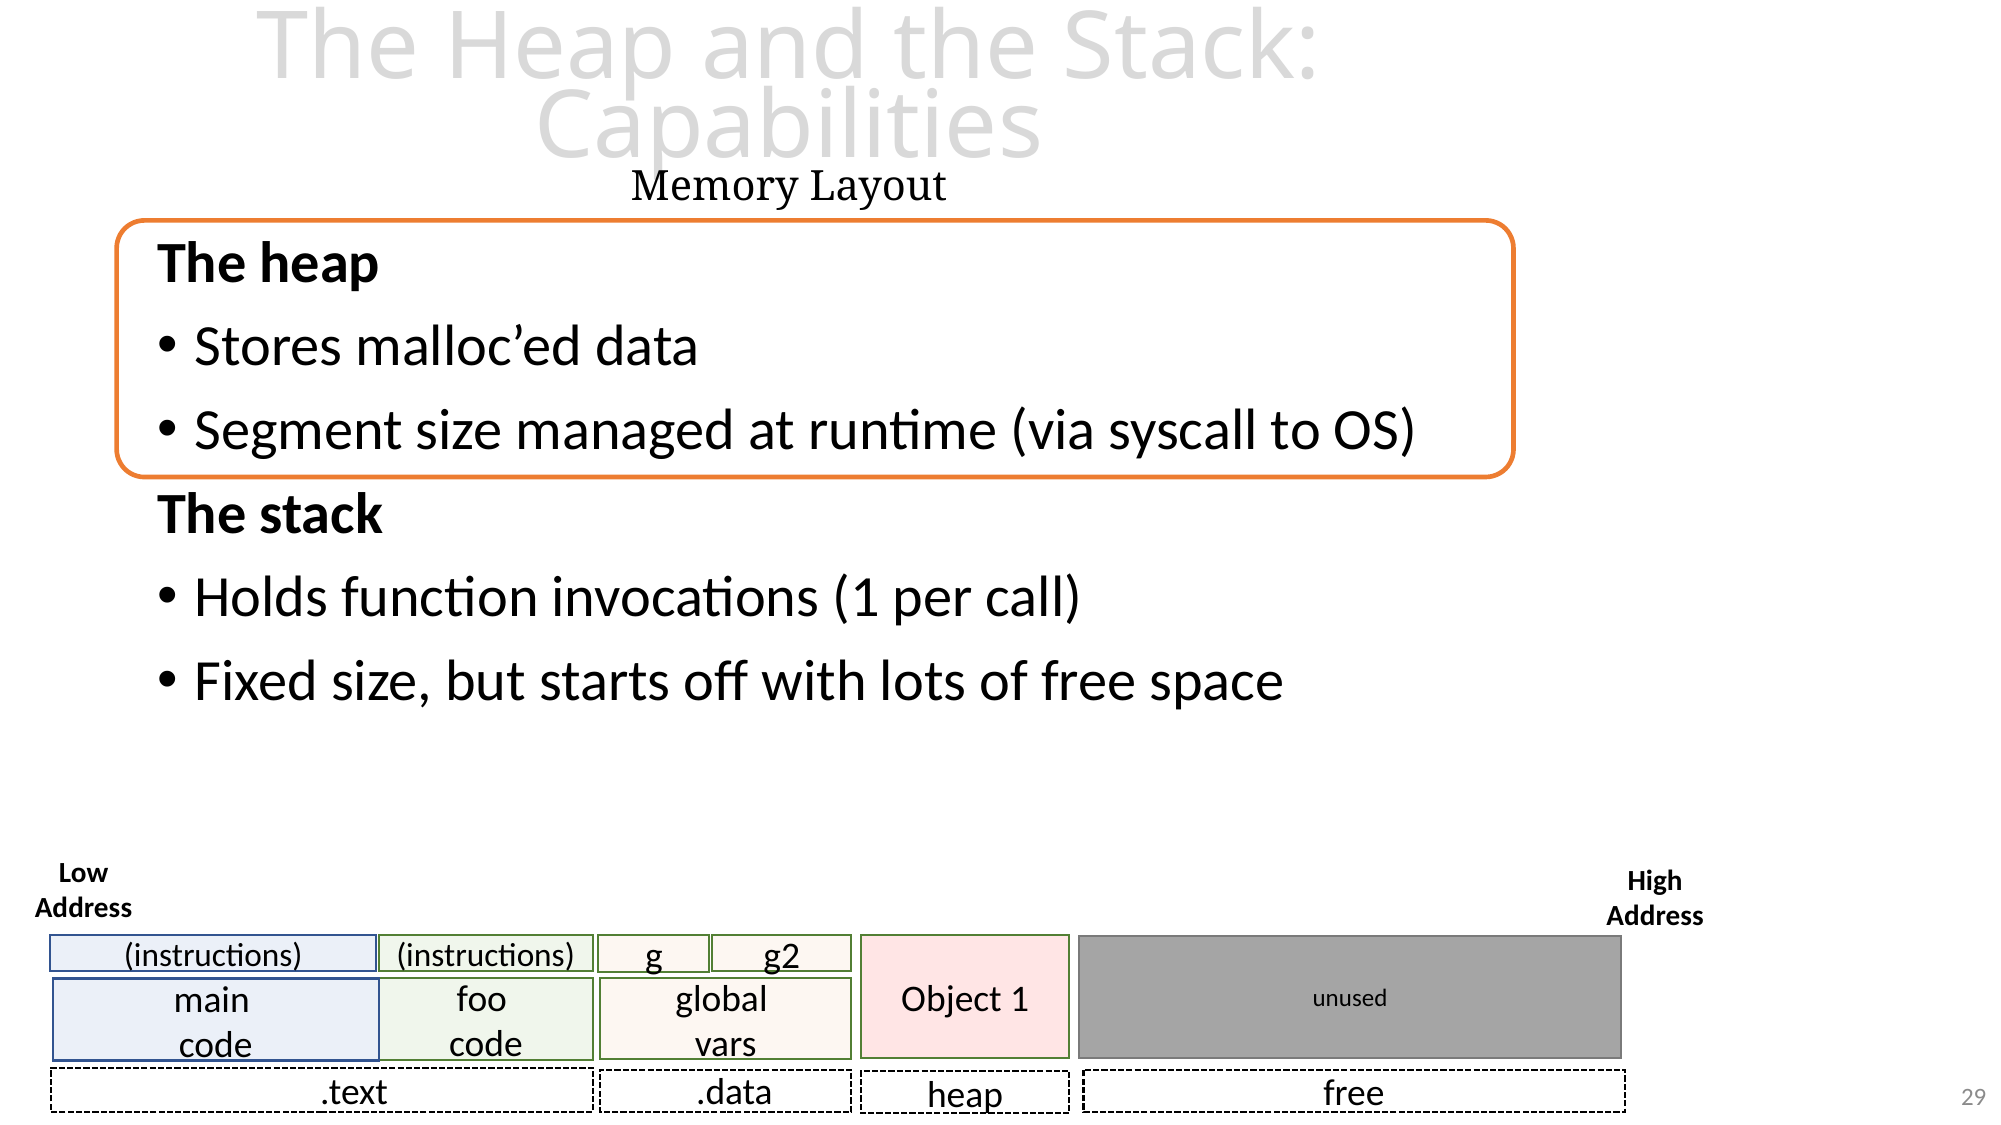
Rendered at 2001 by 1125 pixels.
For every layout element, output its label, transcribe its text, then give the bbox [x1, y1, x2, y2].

text_box global vars [599, 977, 852, 1060]
text_box main code [52, 977, 380, 1062]
text_box High Address [1596, 854, 1714, 939]
text_box [115, 219, 1515, 479]
text_box .text [305, 1061, 403, 1120]
text_box g [597, 934, 710, 973]
text_box [788, 1069, 852, 1113]
text_box g2 [711, 934, 852, 972]
title The Heap and the Stack: Capabilities Memory Layout [38, 3, 1539, 221]
text_box unused [1078, 935, 1622, 1059]
text_box [50, 1067, 305, 1113]
text_box heap [860, 1070, 1070, 1114]
text_box free [1082, 1069, 1626, 1113]
text_box (instructions) [378, 934, 594, 972]
text_box Object 1 [860, 934, 1070, 1059]
text_box foo code [380, 977, 594, 1061]
text_box Low Address [25, 846, 143, 931]
text_box [403, 1067, 594, 1113]
slide_number 29 [1551, 1065, 2000, 1125]
text_box (instructions) [49, 934, 377, 972]
text_box [599, 1069, 681, 1113]
list The heap Stores malloc’ed data Segment size managed at runtime (via syscall to OS) The stack Holds function invocations (1 per call) Fixed size, but starts off with lots of free space [142, 224, 1539, 791]
text_box .data [681, 1060, 788, 1120]
